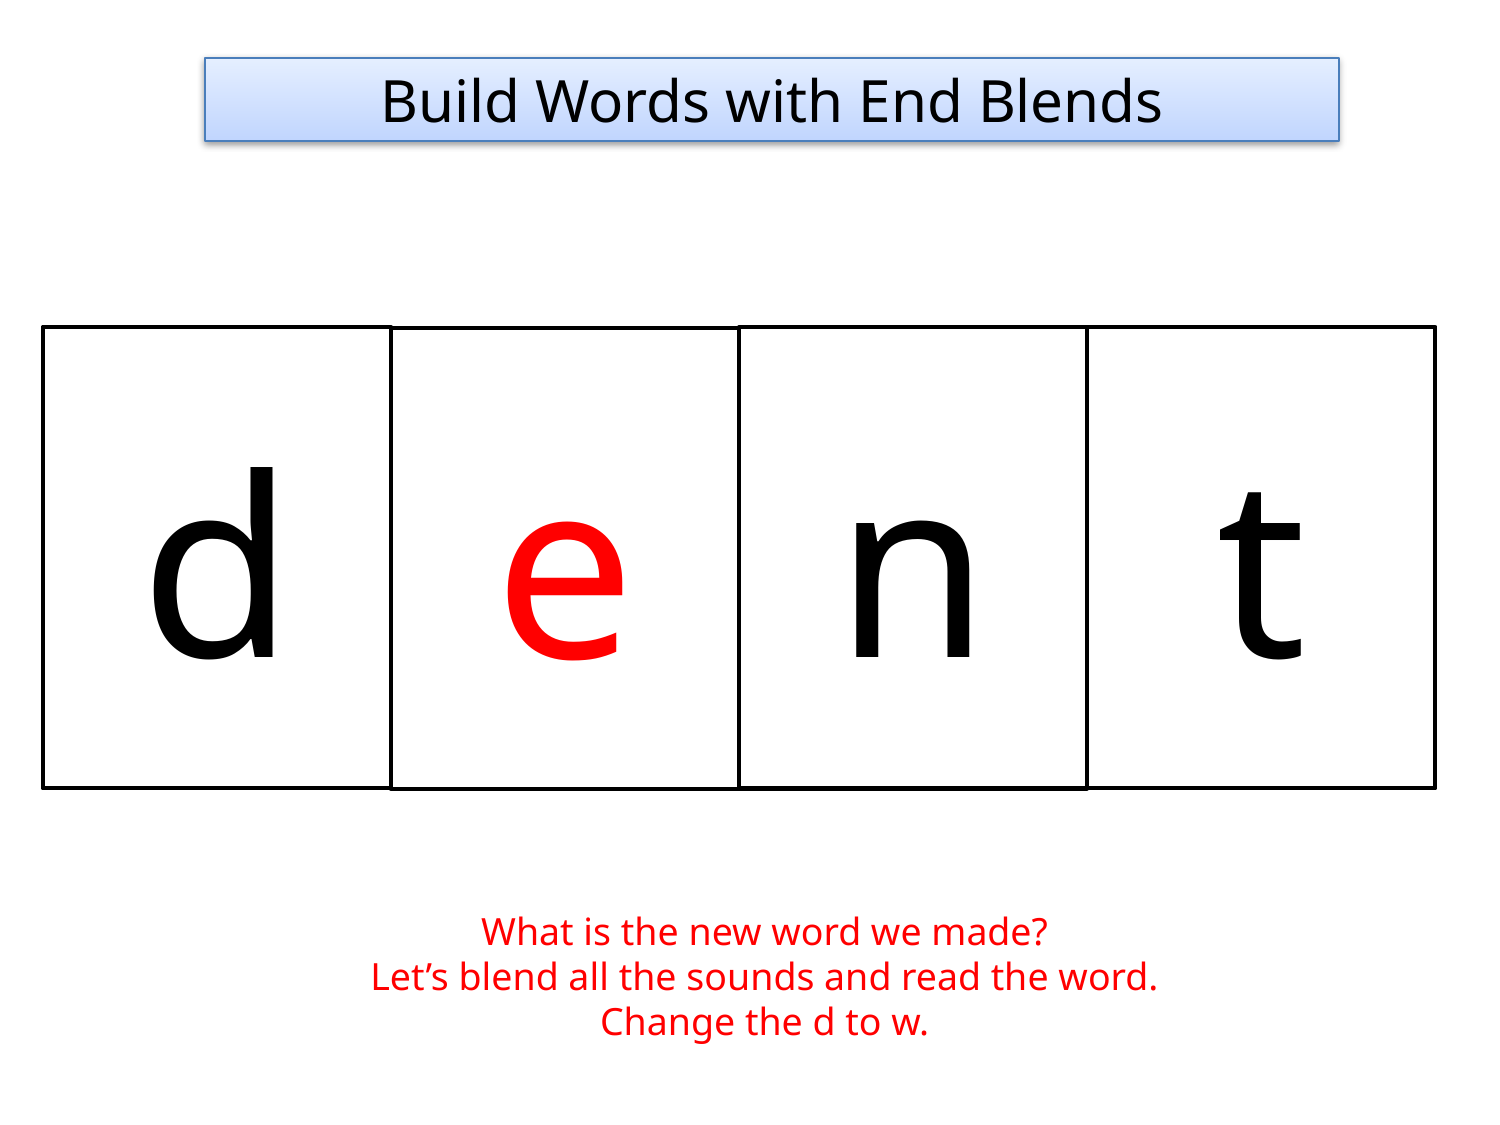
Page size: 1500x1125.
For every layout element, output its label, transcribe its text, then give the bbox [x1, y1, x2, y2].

text_box n [737, 325, 1089, 791]
text_box t [1085, 325, 1437, 790]
text_box What is the new word we made? Let’s blend all the sounds and read the word. Change the d to w. [241, 900, 1288, 1051]
text_box Build Words with End Blends [204, 57, 1340, 142]
text_box e [389, 326, 737, 791]
text_box d [41, 325, 393, 790]
